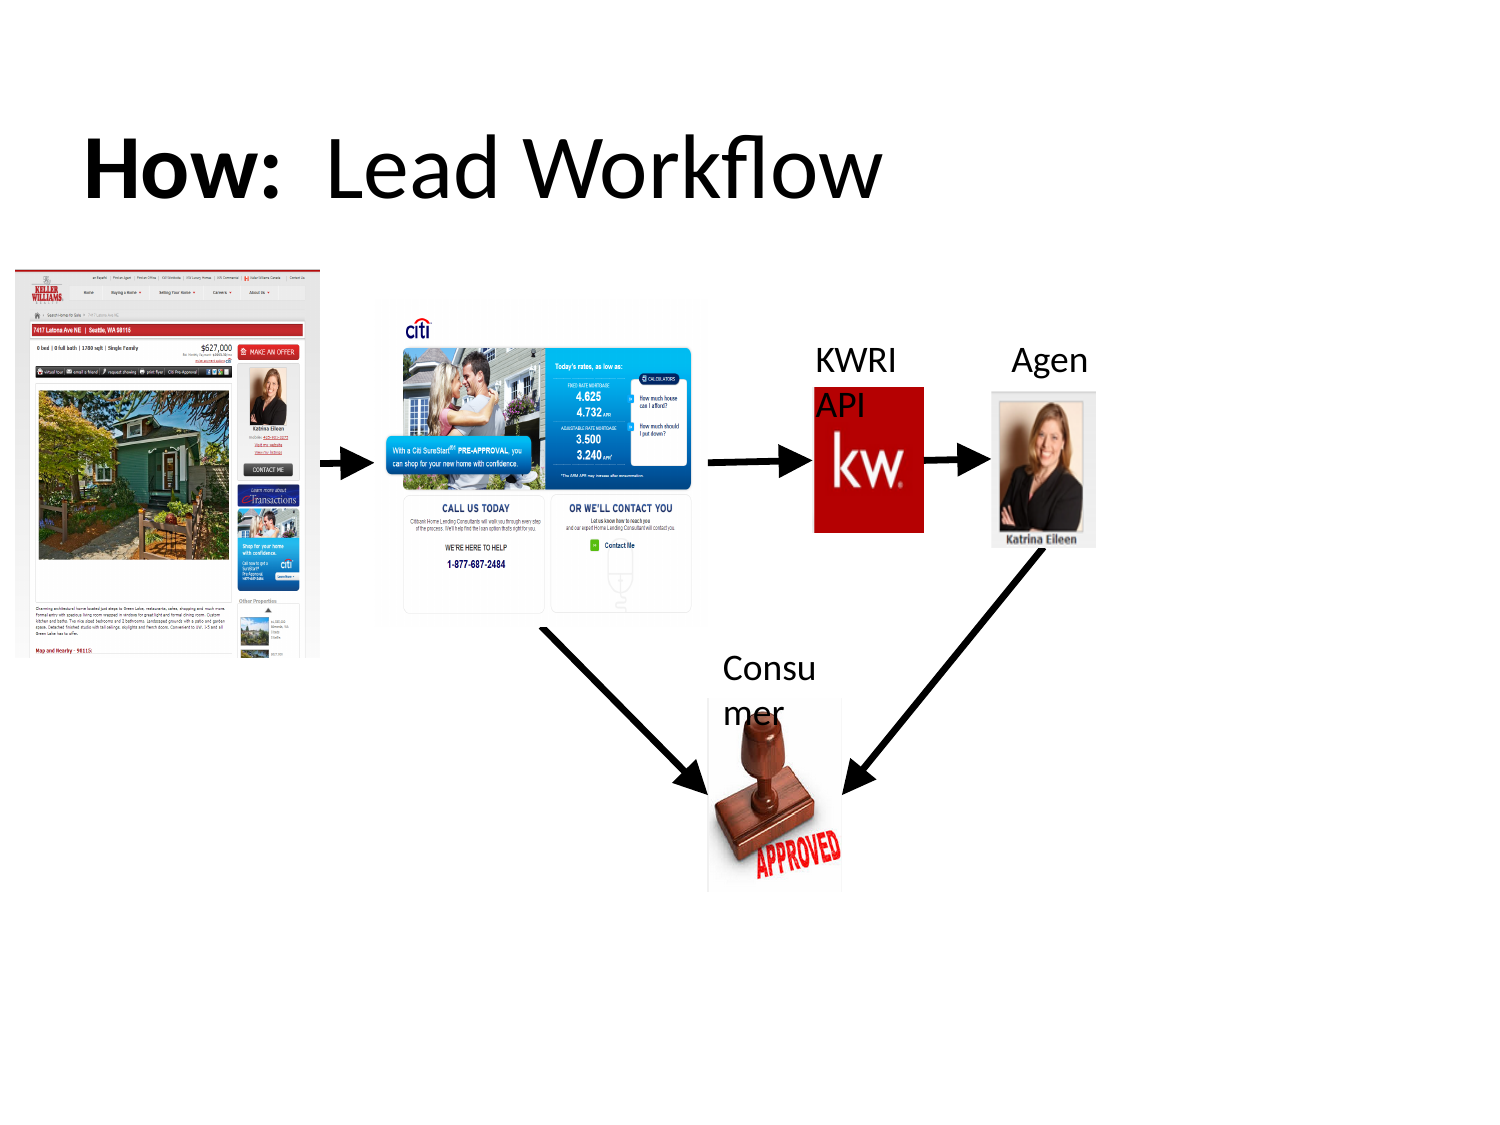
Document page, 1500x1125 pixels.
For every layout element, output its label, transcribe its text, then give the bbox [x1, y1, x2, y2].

text_box Agent [996, 327, 1110, 433]
text_box Consumer [713, 634, 836, 696]
picture [812, 387, 925, 534]
title How: Lead Workflow [68, 59, 1362, 278]
text_box KWRI API [800, 327, 936, 433]
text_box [540, 633, 709, 796]
picture [14, 268, 321, 659]
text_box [841, 546, 1044, 796]
picture [991, 387, 1097, 548]
picture [374, 299, 709, 627]
picture [707, 698, 843, 892]
